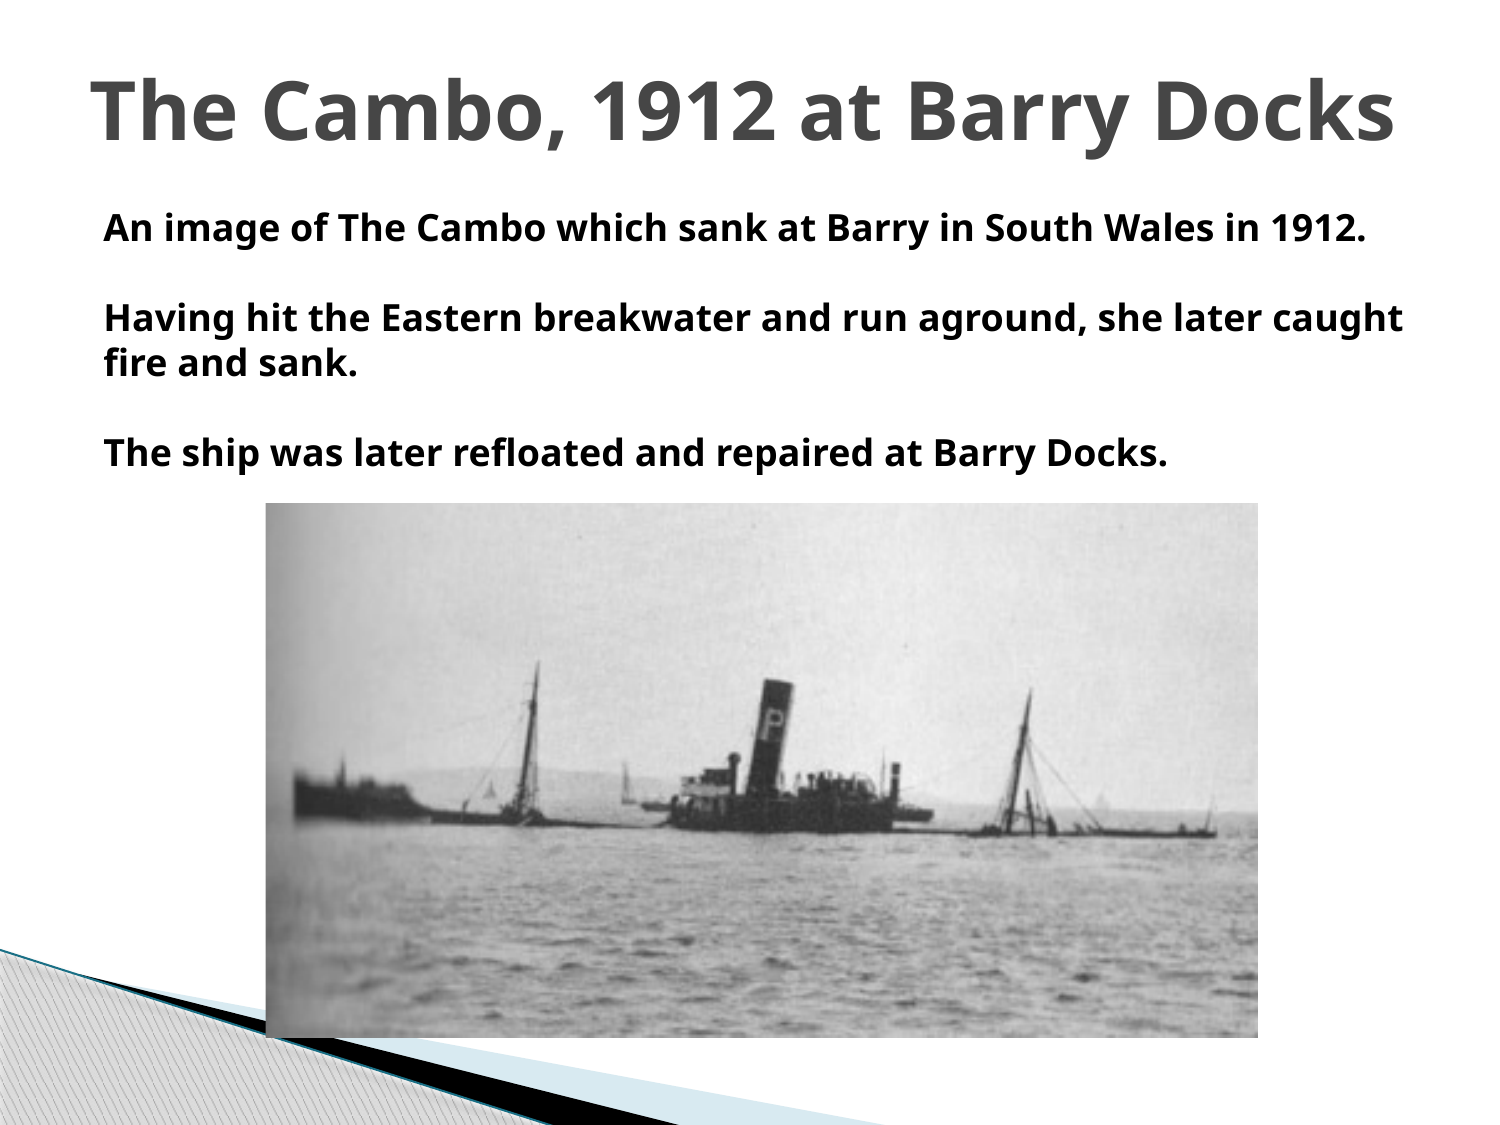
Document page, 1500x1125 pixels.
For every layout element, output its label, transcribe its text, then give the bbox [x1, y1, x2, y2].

title The Cambo, 1912 at Barry Docks [75, 45, 1425, 173]
text_box An image of The Cambo which sank at Barry in South Wales in 1912. Having hit the Eastern breakwater and run aground, she later caught fire and sank. The ship was later refloated and repaired at Barry Docks. [88, 196, 1436, 481]
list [265, 503, 1259, 1039]
